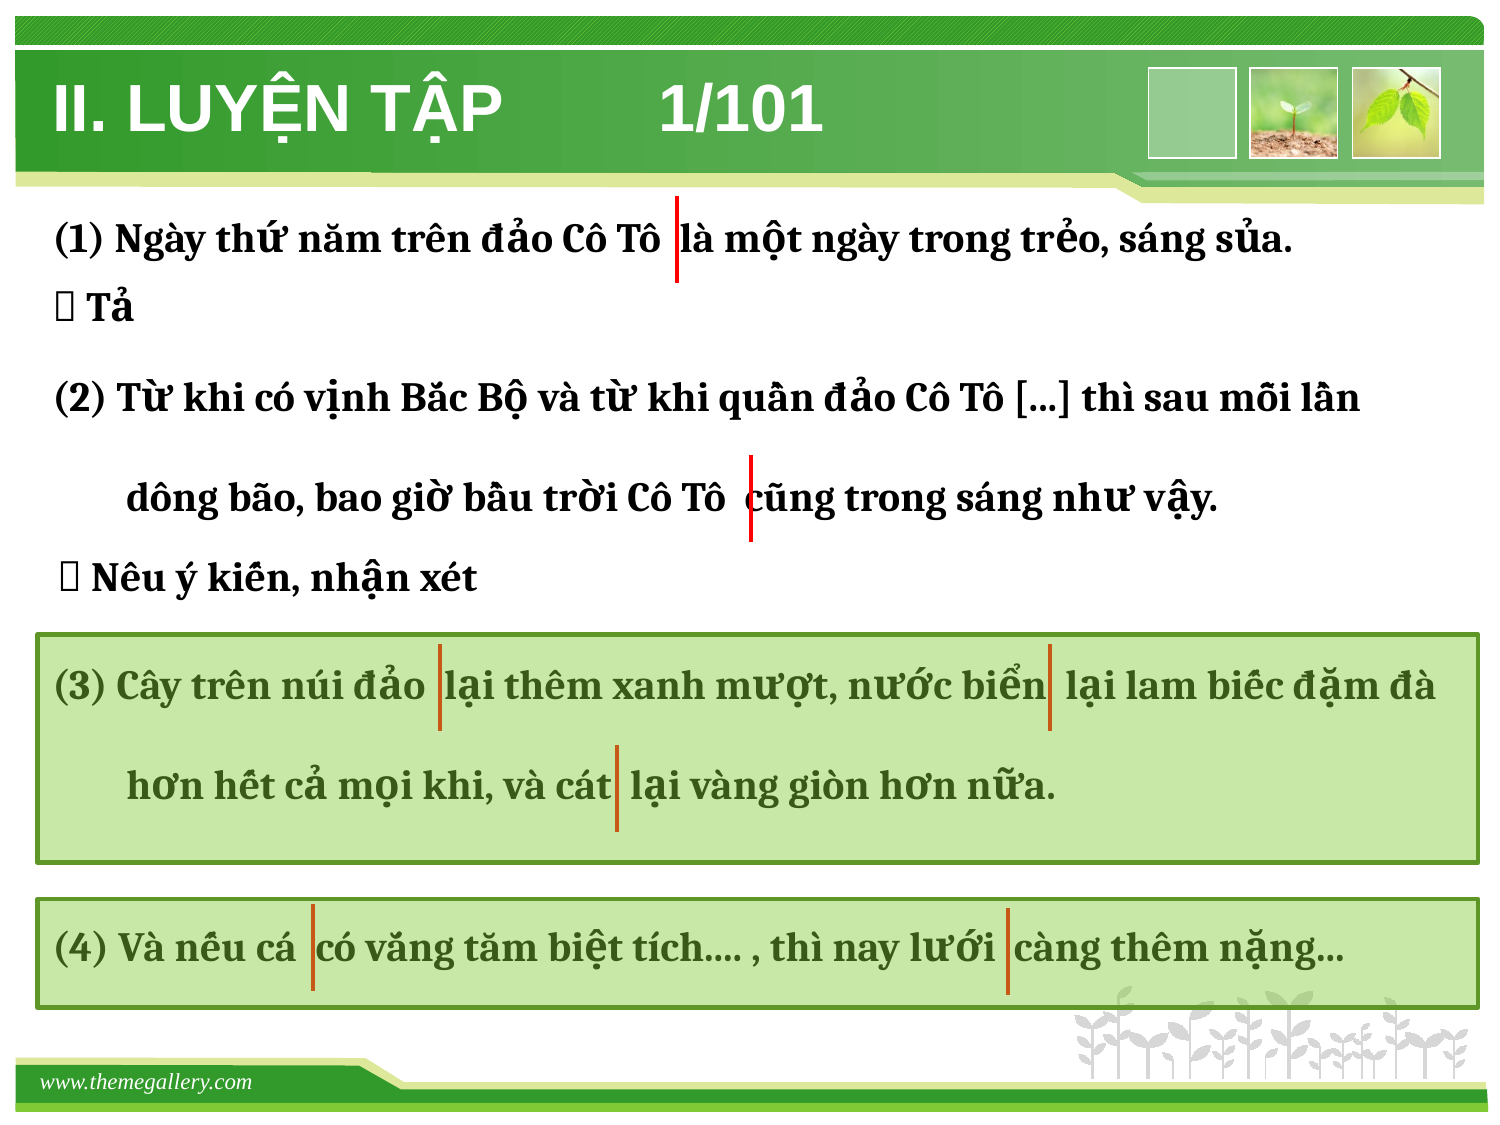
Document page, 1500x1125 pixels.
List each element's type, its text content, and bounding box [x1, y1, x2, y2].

text_box [35, 632, 1480, 865]
text_box  Nêu ý kiến, nhận xét [42, 542, 1480, 608]
picture [1353, 69, 1439, 157]
text_box (1) Ngày thứ năm trên đảo Cô Tô là một ngày trong trẻo, sáng sủa. [37, 203, 673, 268]
picture [1251, 69, 1337, 157]
text_box (1) Ngày thứ năm trên đảo Cô Tô là một ngày trong trẻo, sáng sủa. [682, 203, 1475, 268]
text_box  Tả [37, 271, 1475, 337]
text_box II. LUYỆN TẬP [37, 57, 594, 200]
text_box (2) Từ khi có vịnh Bắc Bộ và từ khi quần đảo Cô Tô [...] thì sau mỗi lần dông bão, bao giờ bầu trời Cô Tô cũng trong sáng như vậy. [37, 362, 1475, 528]
text_box 1/101 [643, 57, 1000, 200]
text_box [35, 897, 1480, 1010]
